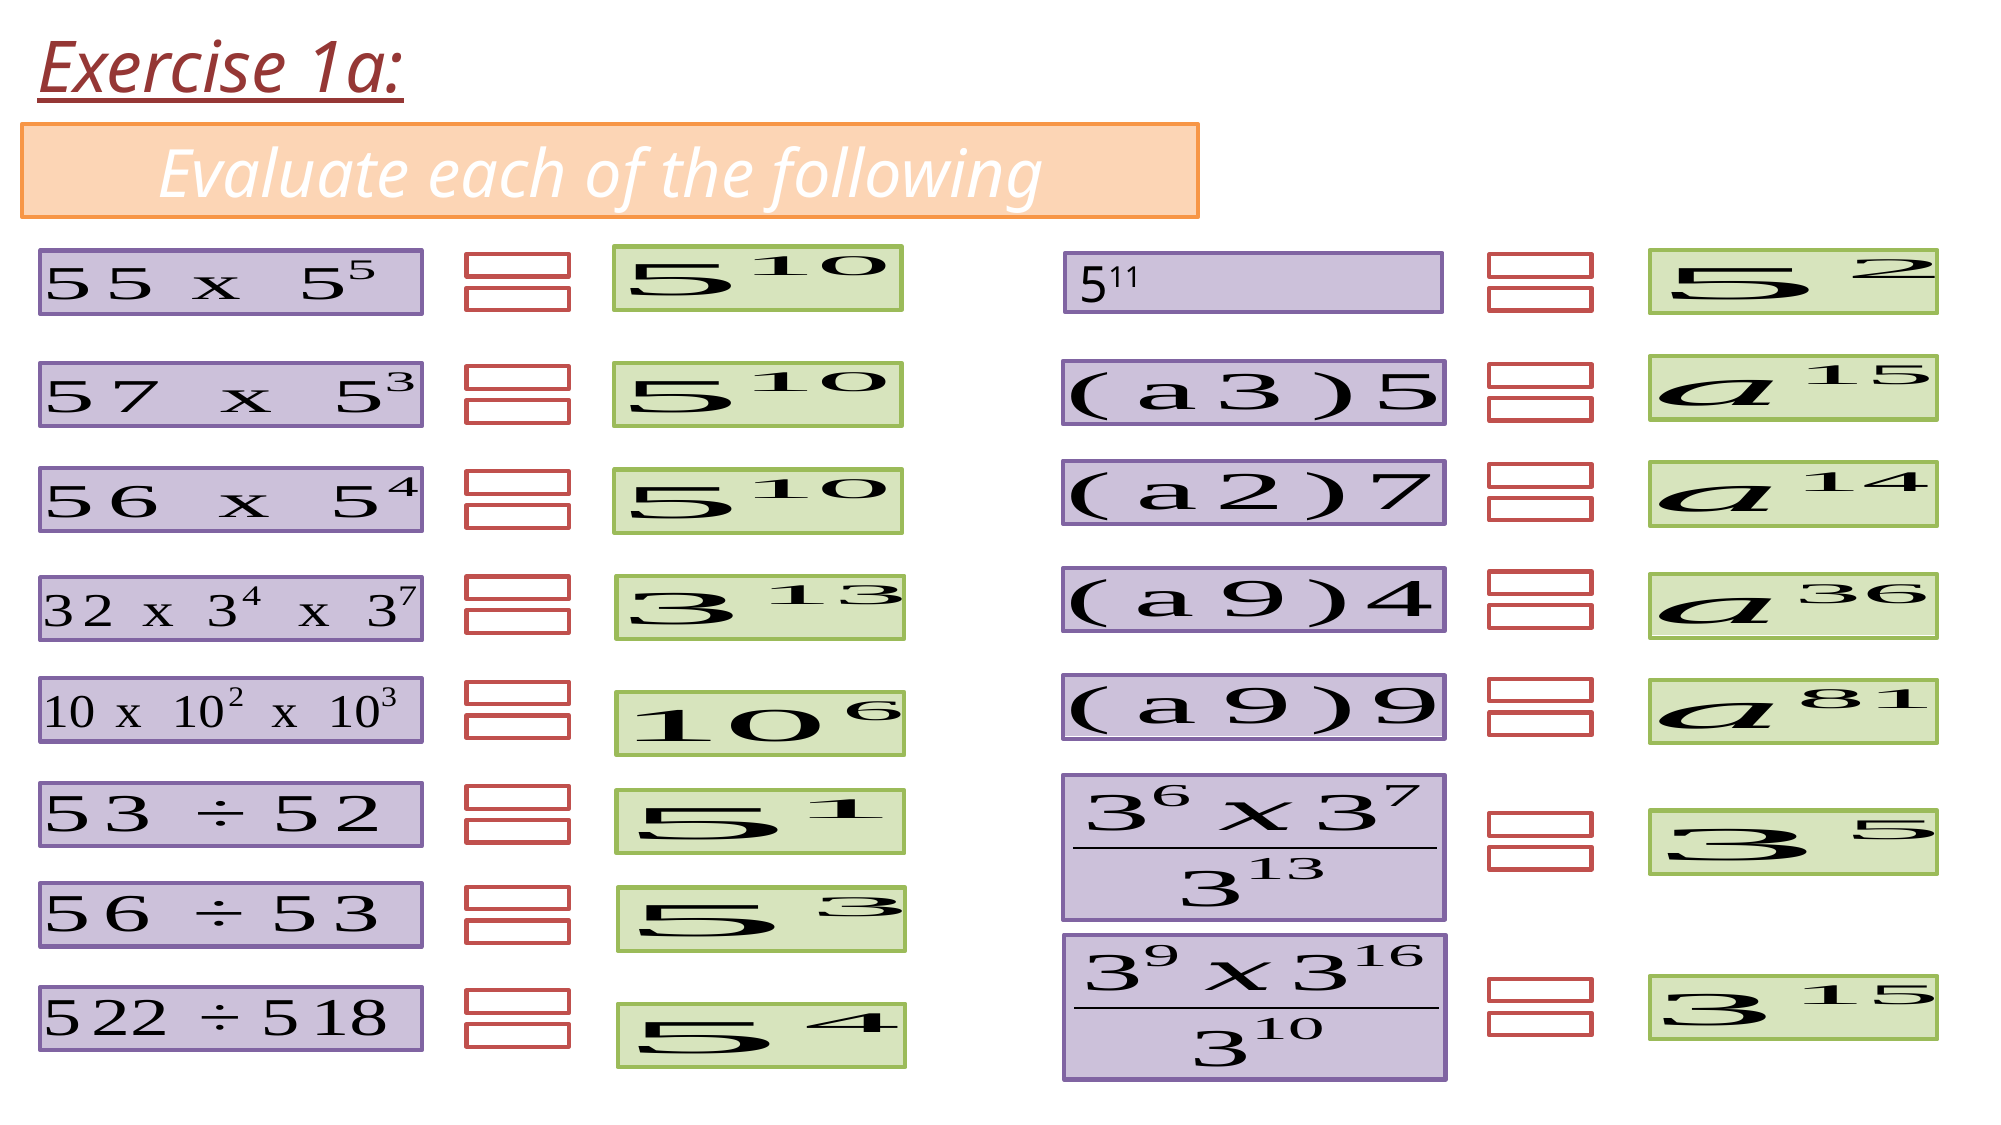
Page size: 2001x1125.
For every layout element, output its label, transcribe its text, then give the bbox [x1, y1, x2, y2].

text_box [464, 574, 571, 601]
text_box [1487, 462, 1594, 489]
text_box [464, 364, 571, 391]
text_box [464, 1022, 571, 1049]
text_box [464, 784, 571, 811]
text_box [1487, 603, 1594, 630]
text_box [1487, 845, 1594, 872]
text_box [1487, 396, 1594, 423]
text_box [464, 608, 571, 635]
text_box [464, 503, 571, 530]
text_box [1487, 977, 1594, 1003]
text_box [464, 885, 571, 911]
text_box [464, 286, 571, 312]
text_box [1487, 362, 1594, 389]
text_box [1487, 811, 1594, 838]
text_box [464, 680, 571, 706]
text_box [464, 469, 571, 496]
text_box [1487, 286, 1594, 313]
text_box [464, 252, 571, 279]
text_box [1487, 677, 1594, 703]
text_box [464, 713, 571, 740]
text_box [464, 918, 571, 945]
text_box [464, 398, 571, 425]
text_box [1487, 252, 1594, 279]
title Exercise 1a: [22, 22, 1748, 116]
text_box [1487, 1011, 1594, 1037]
text_box [1487, 496, 1594, 522]
text_box [464, 988, 571, 1015]
text_box [1487, 710, 1594, 737]
text_box [464, 818, 571, 845]
text_box [1487, 569, 1594, 596]
text_box Evaluate each of the following [20, 122, 1200, 219]
